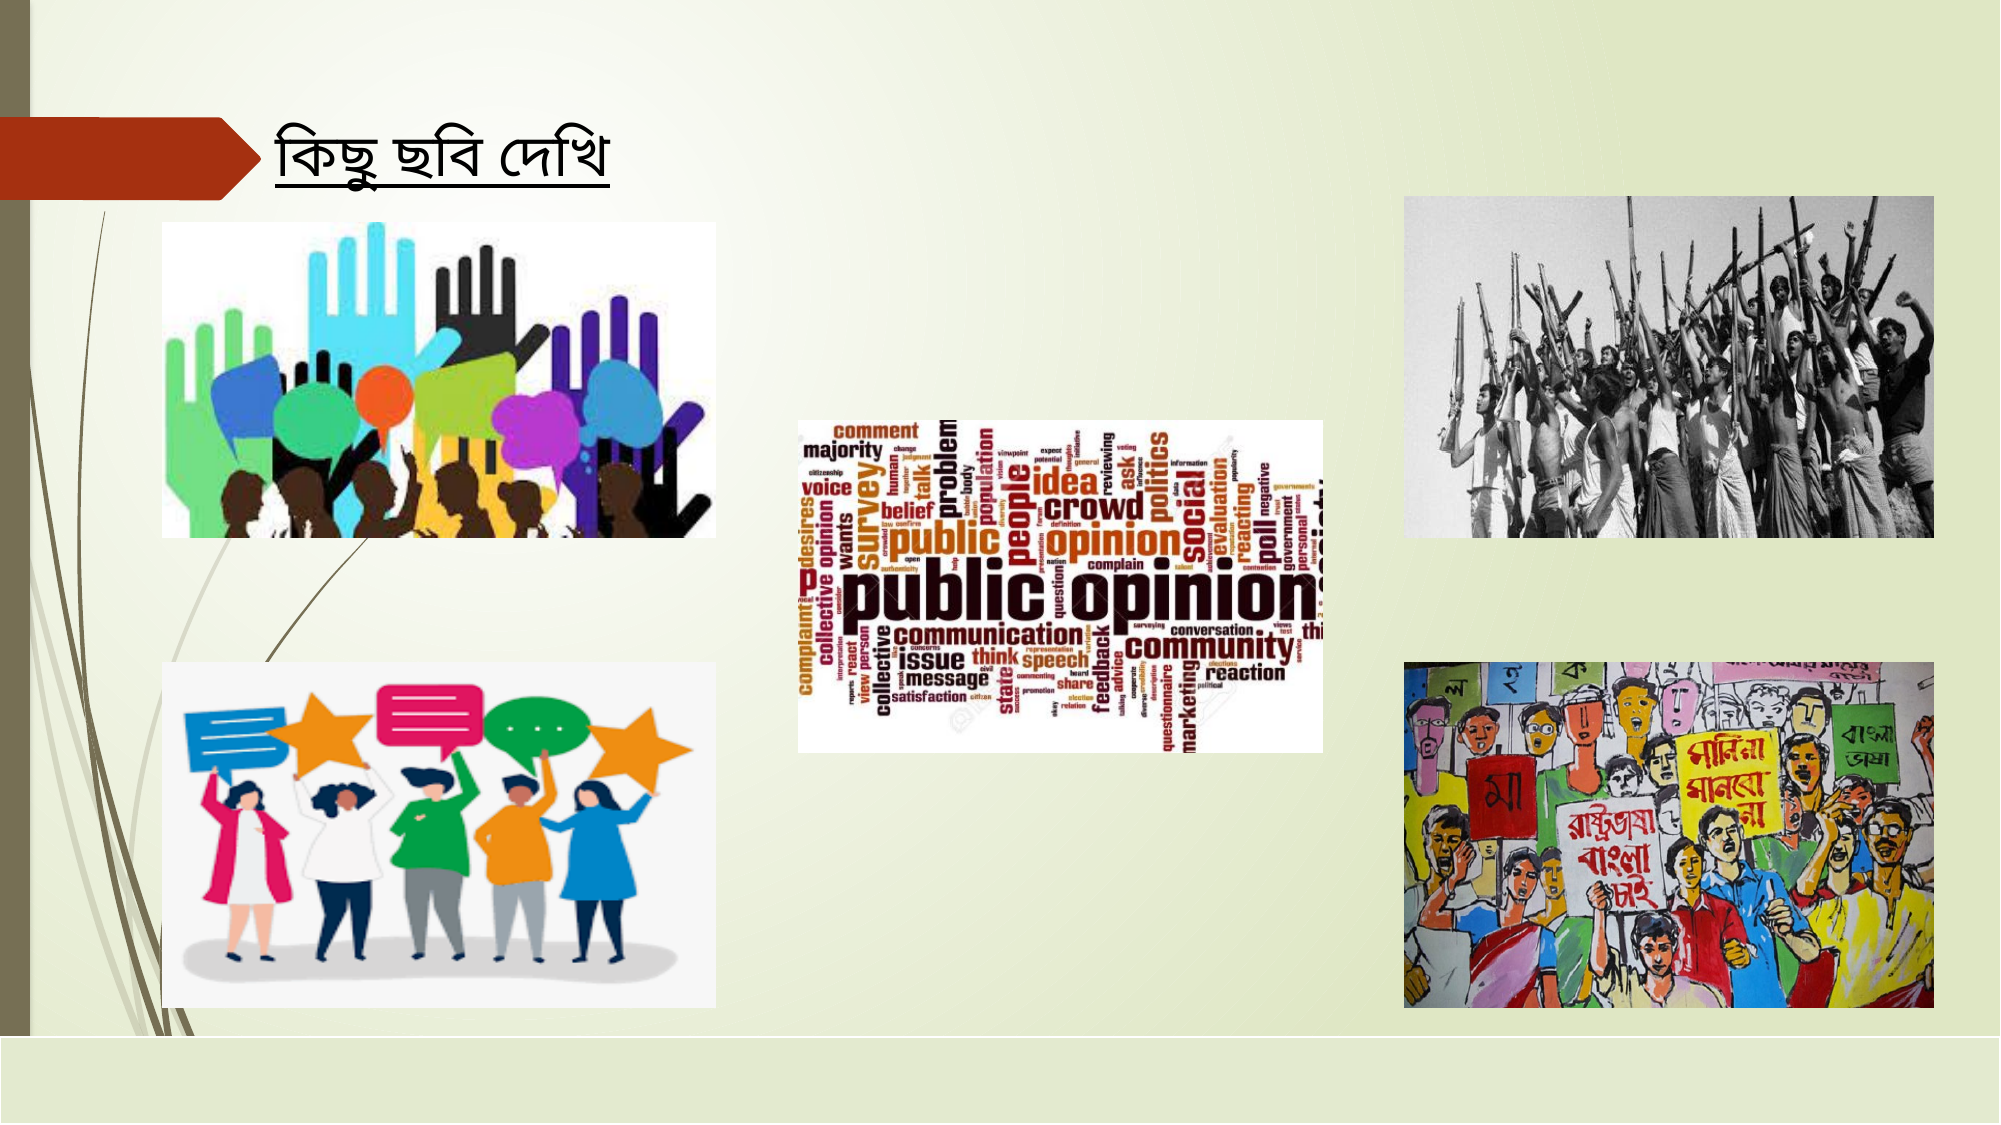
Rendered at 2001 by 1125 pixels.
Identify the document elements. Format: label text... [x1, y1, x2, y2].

text_box কিছু ছবি দেখি [260, 110, 716, 195]
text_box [161, 195, 1935, 1008]
